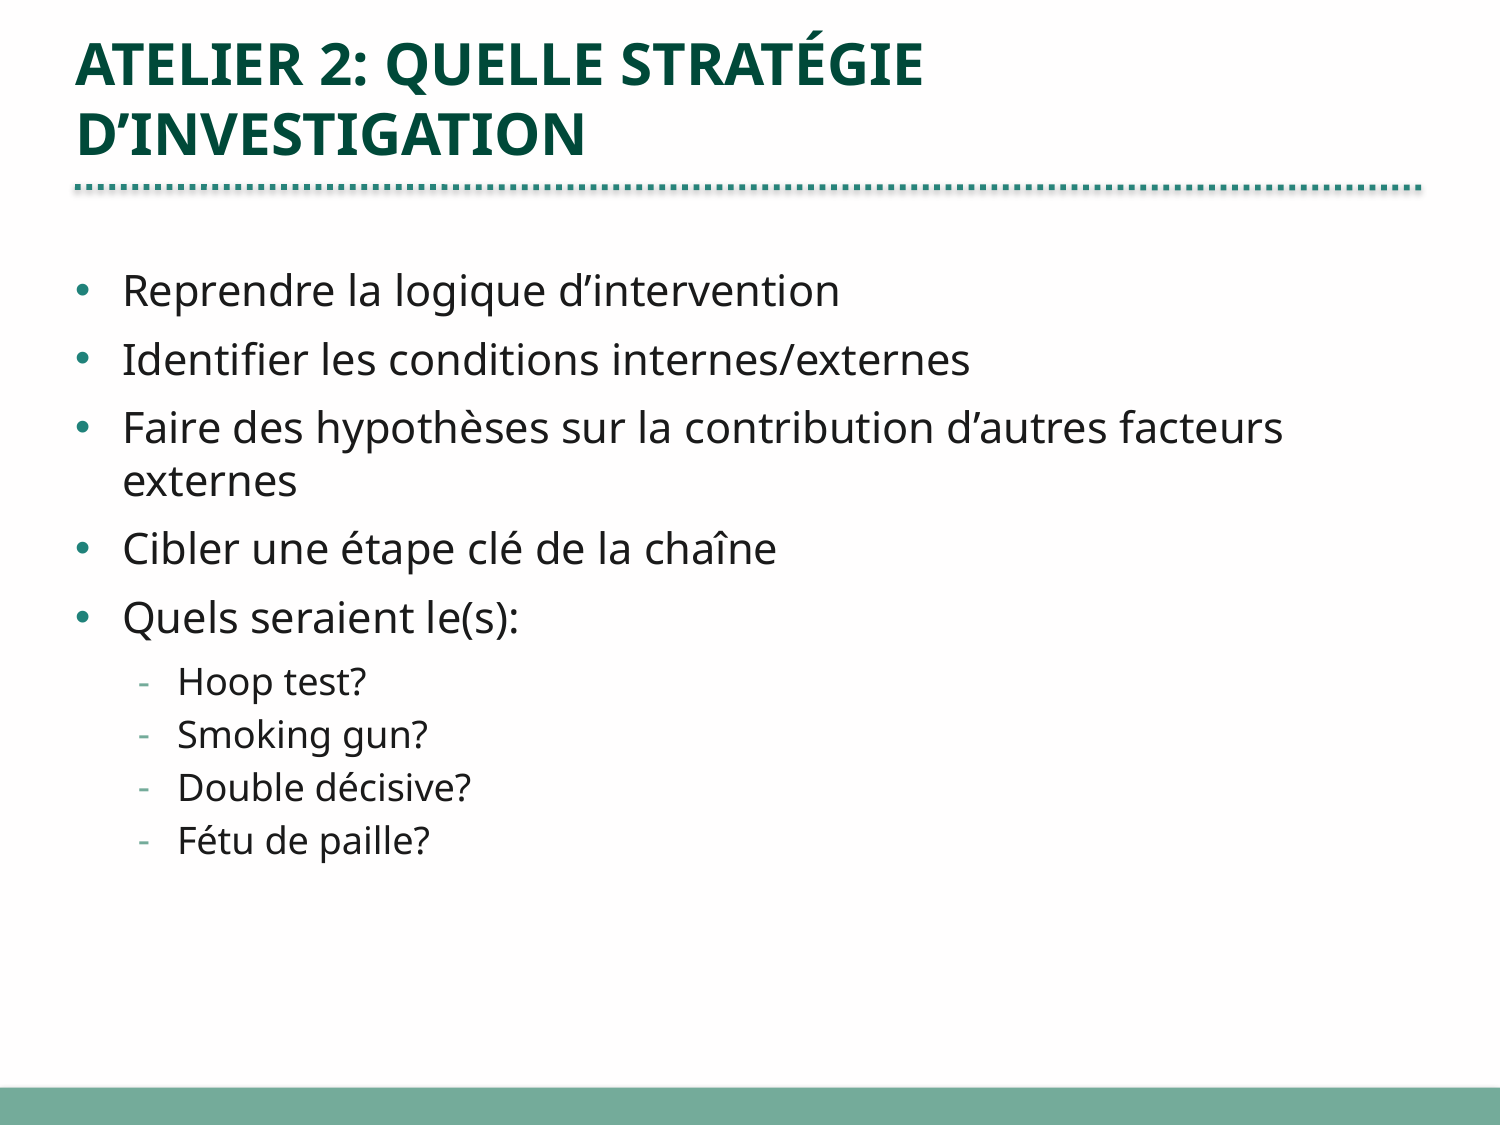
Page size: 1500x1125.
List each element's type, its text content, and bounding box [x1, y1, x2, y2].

list Reprendre la logique d’intervention Identifier les conditions internes/externes Faire des hypothèses sur la contribution d’autres facteurs externes Cibler une étape clé de la chaîne Quels seraient le(s): Hoop test? Smoking gun? Double décisive? Fétu de paille? [75, 262, 1425, 863]
title Atelier 2: quelle stratégie d’investigation [75, 12, 1425, 168]
